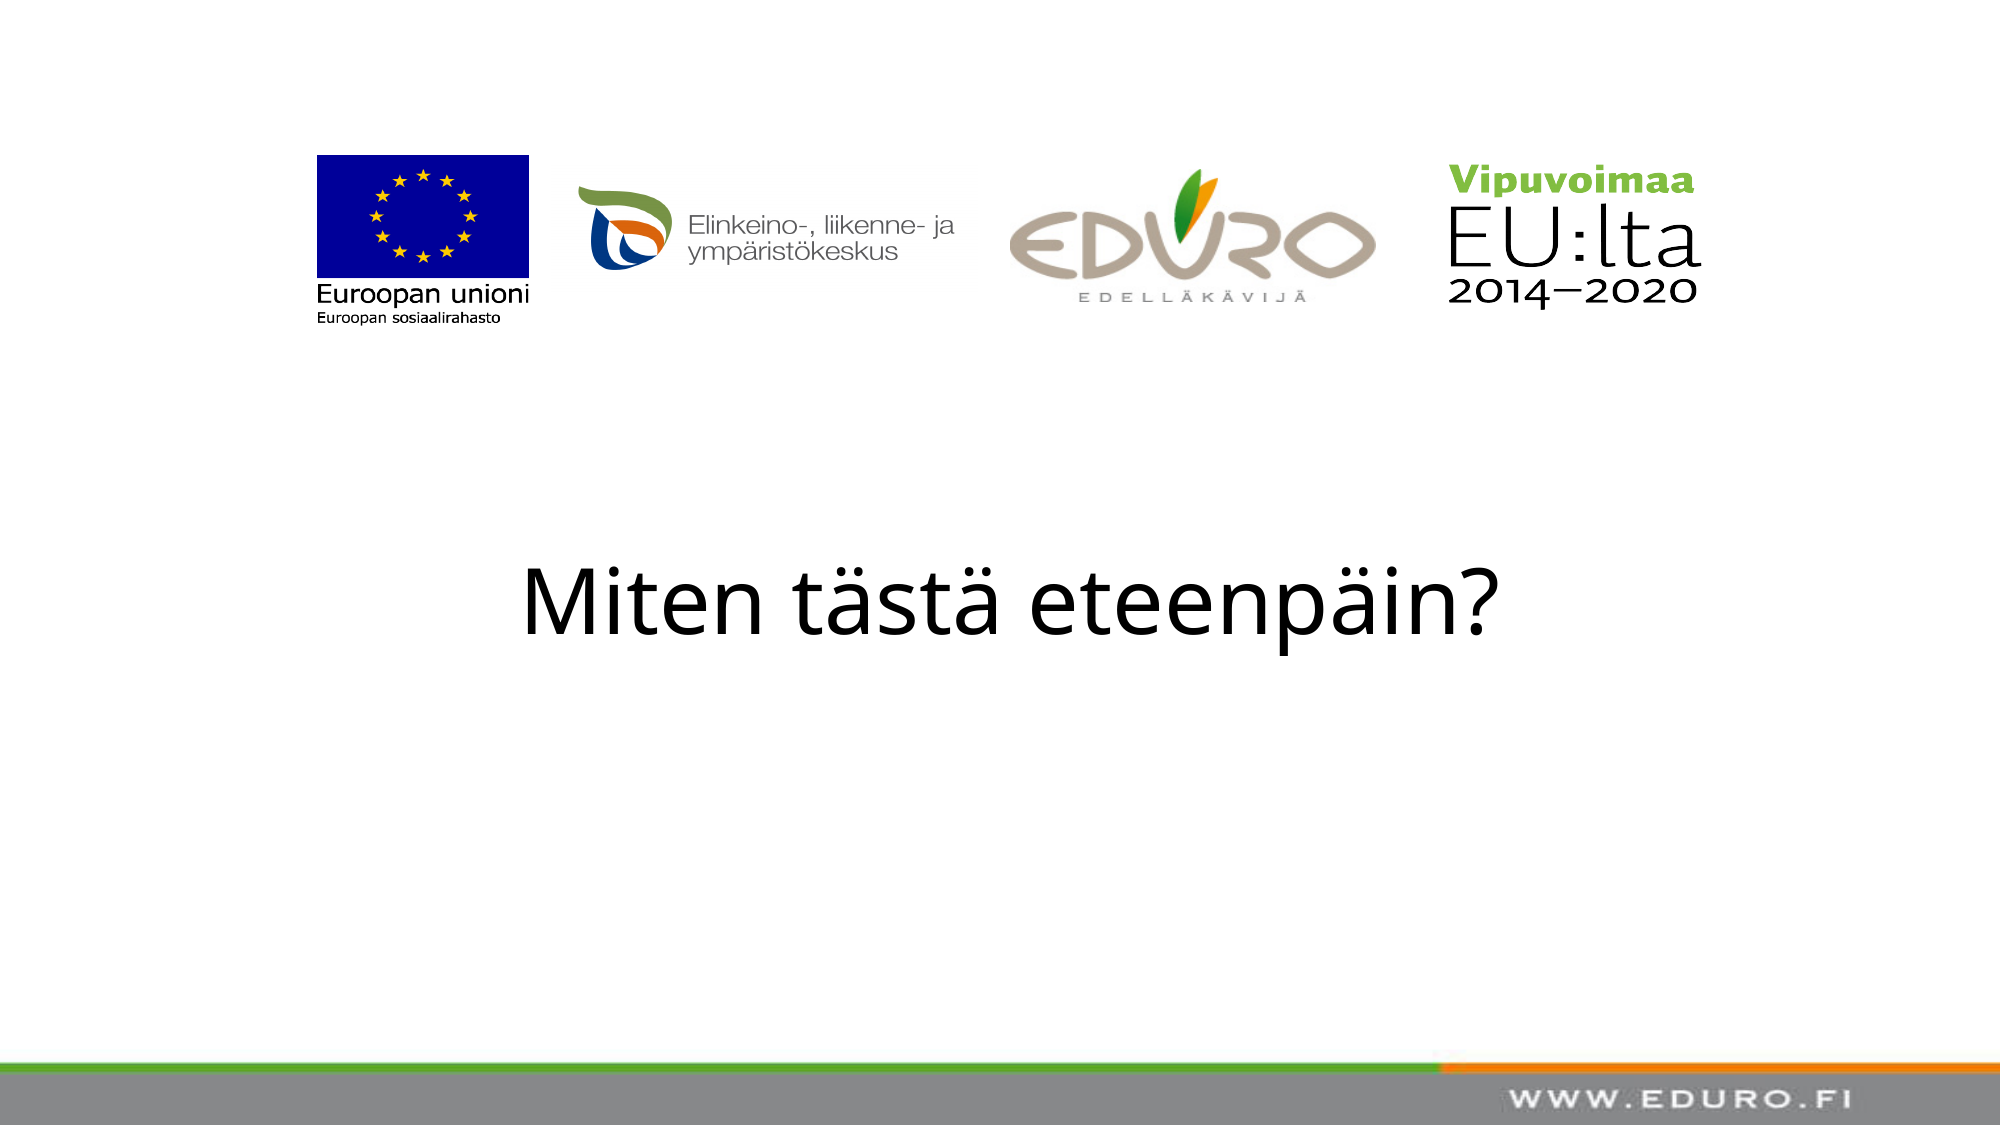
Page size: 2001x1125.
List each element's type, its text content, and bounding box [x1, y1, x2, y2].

picture [0, 0, 2000, 1125]
title Miten tästä eteenpäin? [110, 504, 1911, 692]
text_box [316, 137, 1734, 345]
